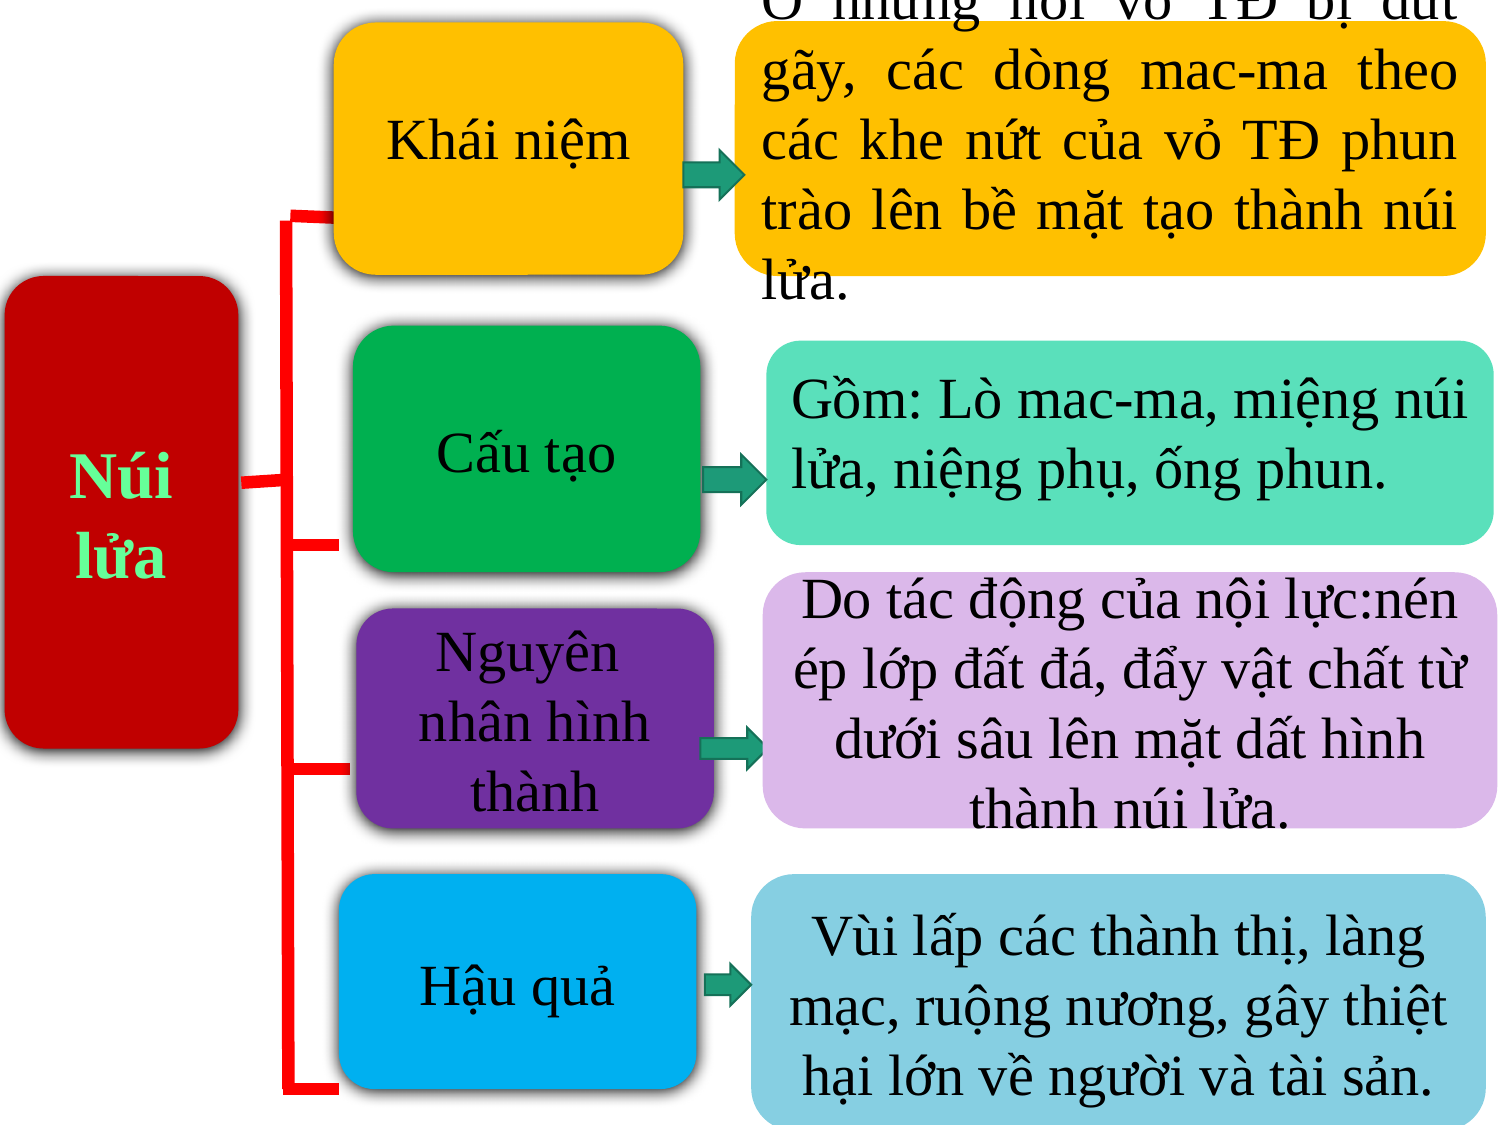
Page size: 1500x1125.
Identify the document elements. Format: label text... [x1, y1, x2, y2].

text_box Do tác động của nội lực:nén ép lớp đất đá, đẩy vật chất từ dưới sâu lên mặt dất hình thành núi lửa. [761, 571, 1499, 830]
text_box Hậu quả [337, 873, 698, 1091]
text_box [702, 452, 768, 508]
text_box [699, 725, 761, 772]
text_box Nguyên nhân hình thành [355, 607, 715, 830]
text_box Cấu tạo [351, 324, 702, 574]
text_box Khái niệm [332, 21, 685, 276]
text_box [290, 215, 344, 219]
text_box Núi lửa [3, 274, 240, 750]
text_box Gồm: Lò mac-ma, miệng núi lửa, niệng phụ, ống phun. [765, 339, 1495, 547]
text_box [241, 479, 286, 483]
text_box [682, 147, 746, 203]
text_box Vùi lấp các thành thị, làng mạc, ruộng nương, gây thiệt hại lớn về người và tài sản. [750, 873, 1487, 1125]
text_box Ở những nơi vỏ TĐ bị đứt gãy, các dòng mac-ma theo các khe nứt của vỏ TĐ phun trào lên bề mặt tạo thành núi lửa. [733, 19, 1487, 278]
text_box [703, 961, 753, 1008]
